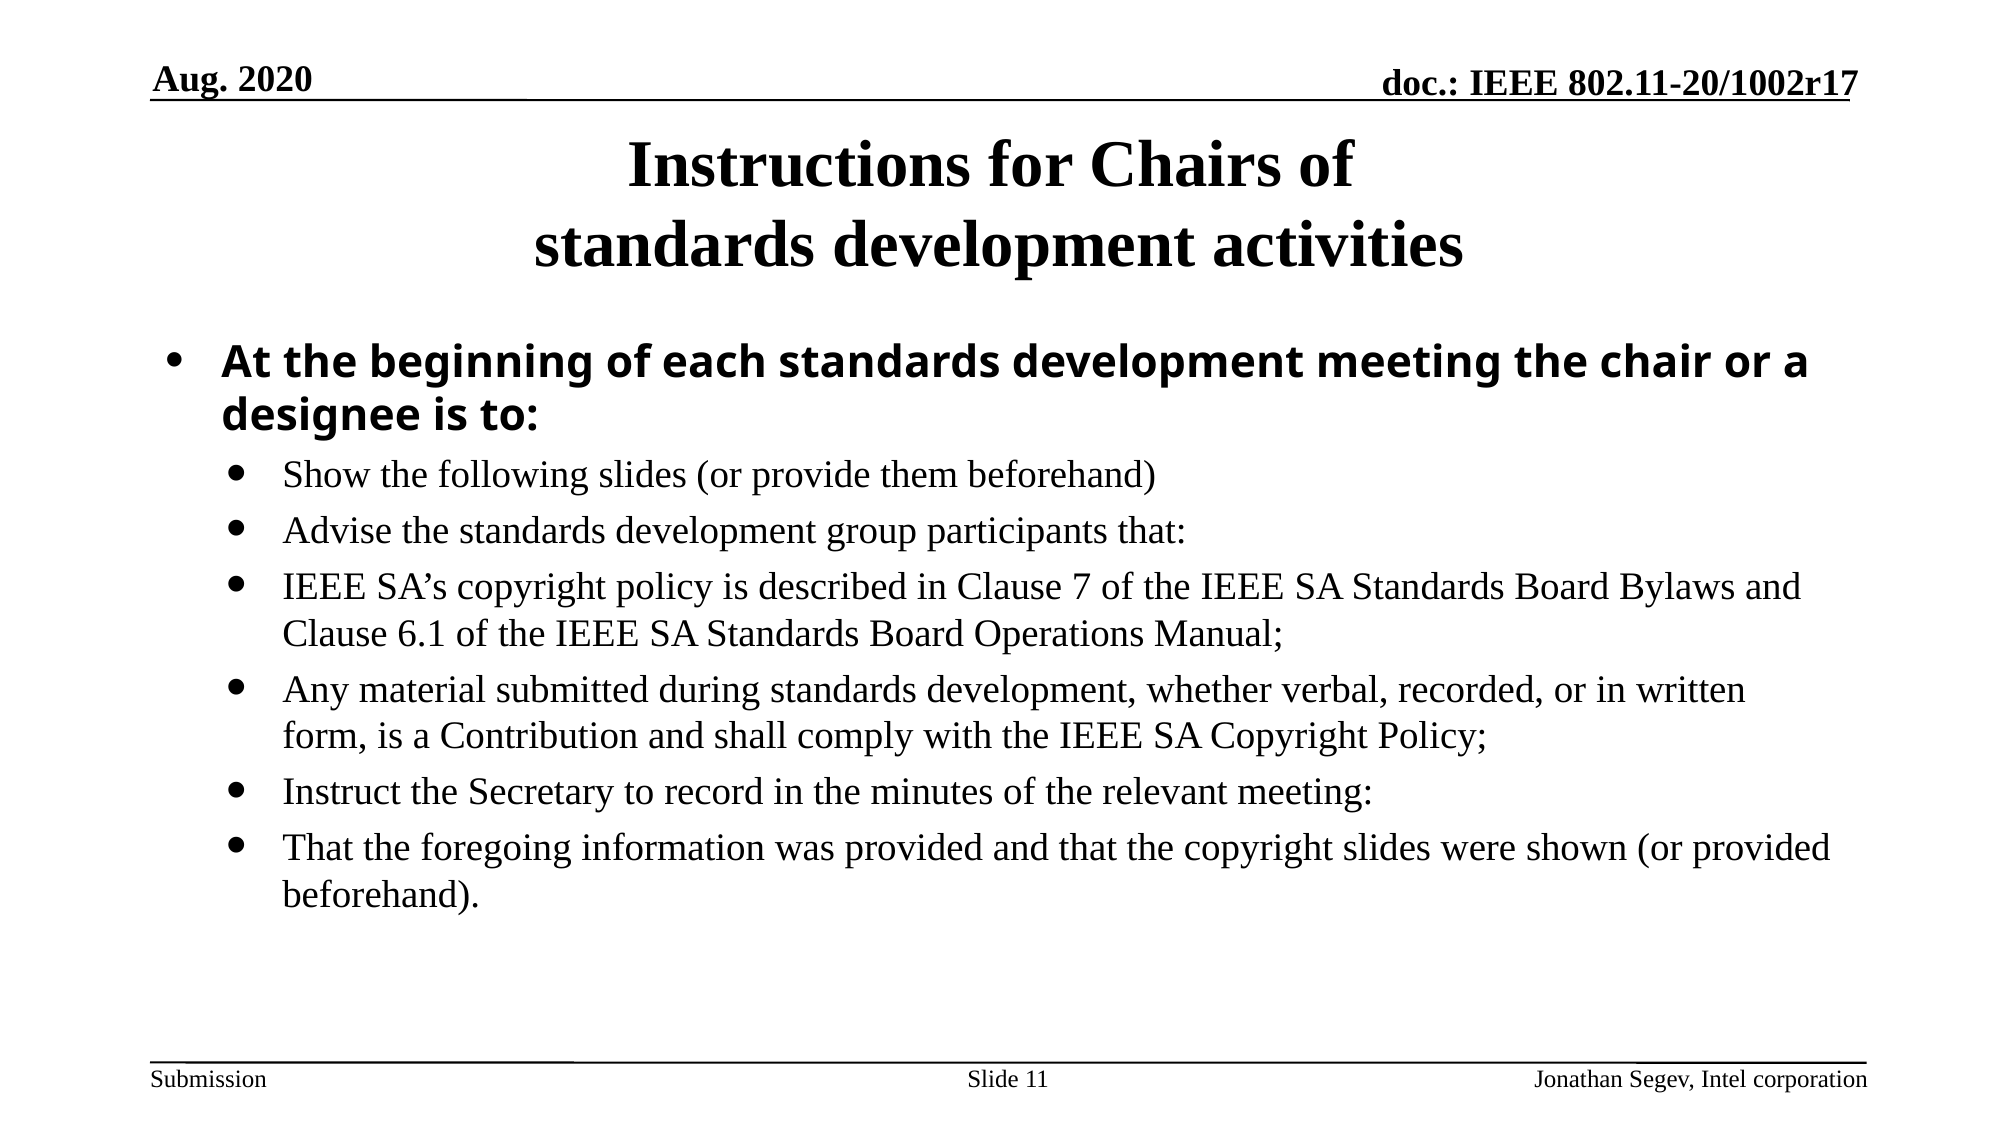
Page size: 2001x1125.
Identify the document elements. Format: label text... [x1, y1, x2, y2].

list At the beginning of each standards development meeting the chair or a designee is to: Show the following slides (or provide them beforehand) Advise the standards development group participants that: IEEE SA’s copyright policy is described in Clause 7 of the IEEE SA Standards Board Bylaws and Clause 6.1 of the IEEE SA Standards Board Operations Manual; Any material submitted during standards development, whether verbal, recorded, or in written form, is a Contribution and shall comply with the IEEE SA Copyright Policy; Instruct the Secretary to record in the minutes of the relevant meeting: That the foregoing information was provided and that the copyright slides were shown (or provided beforehand). [149, 324, 1850, 1000]
slide_number Slide 11 [950, 1061, 1067, 1123]
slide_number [152, 54, 563, 100]
title Instructions for Chairs of standards development activities [149, 112, 1850, 288]
footer Jonathan Segev, Intel corporation [1171, 1061, 1869, 1093]
